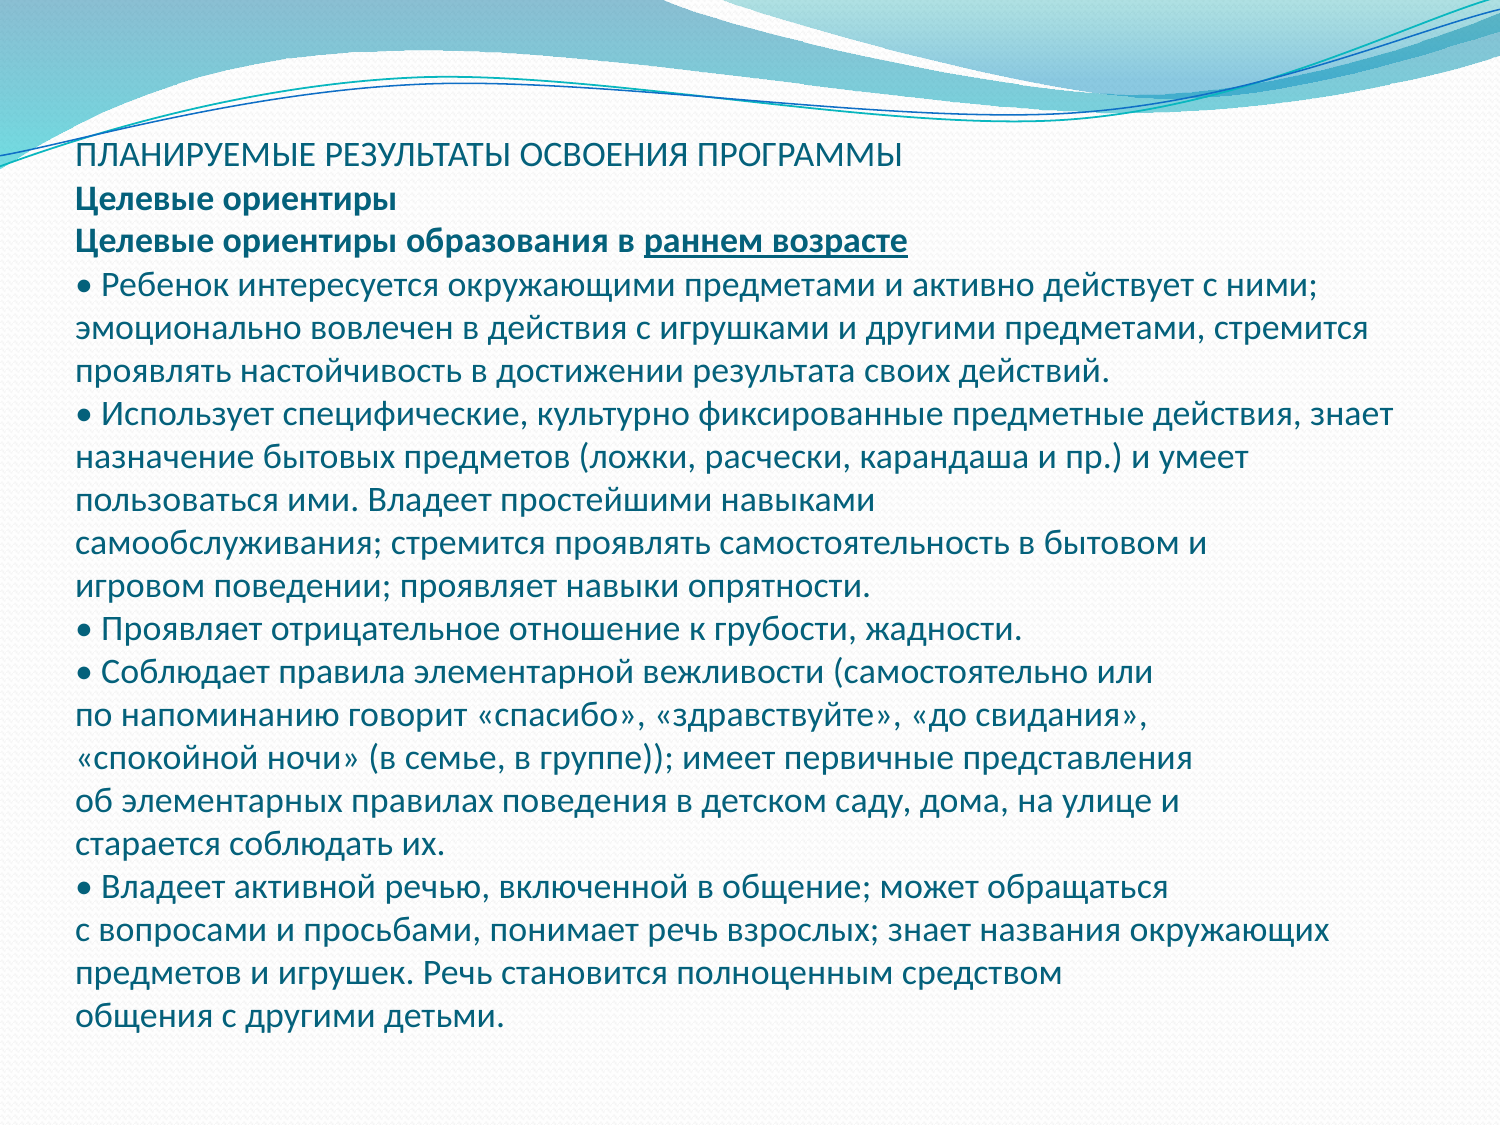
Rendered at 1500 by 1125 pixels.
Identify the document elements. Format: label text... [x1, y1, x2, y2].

title ПЛАНИРУЕМЫЕ РЕЗУЛЬТАТЫ ОСВОЕНИЯ ПРОГРАММЫ Целевые ориентиры Целевые ориентиры образования в раннем возрасте • Ребенок интересуется окружающими предметами и активно действует с ними; эмоционально вовлечен в действия с игрушками и другими предметами, стремится проявлять настойчивость в достижении результата своих действий. • Использует специфические, культурно фиксированные предметные действия, знает назначение бытовых предметов (ложки, расчески, карандаша и пр.) и умеет пользоваться ими. Владеет простейшими навыками самообслуживания; стремится проявлять самостоятельность в бытовом и игровом поведении; проявляет навыки опрятности. • Проявляет отрицательное отношение к грубости, жадности. • Соблюдает правила элементарной вежливости (самостоятельно или по напоминанию говорит «спасибо», «здравствуйте», «до свидания», «спокойной ночи» (в семье, в группе)); имеет первичные представления об элементарных правилах поведения в детском саду, дома, на улице и старается соблюдать их. • Владеет активной речью, включенной в общение; может обращаться с вопросами и просьбами, понимает речь взрослых; знает названия окружающих предметов и игрушек. Речь становится полноценным средством общения с другими детьми. [75, 115, 1438, 1079]
